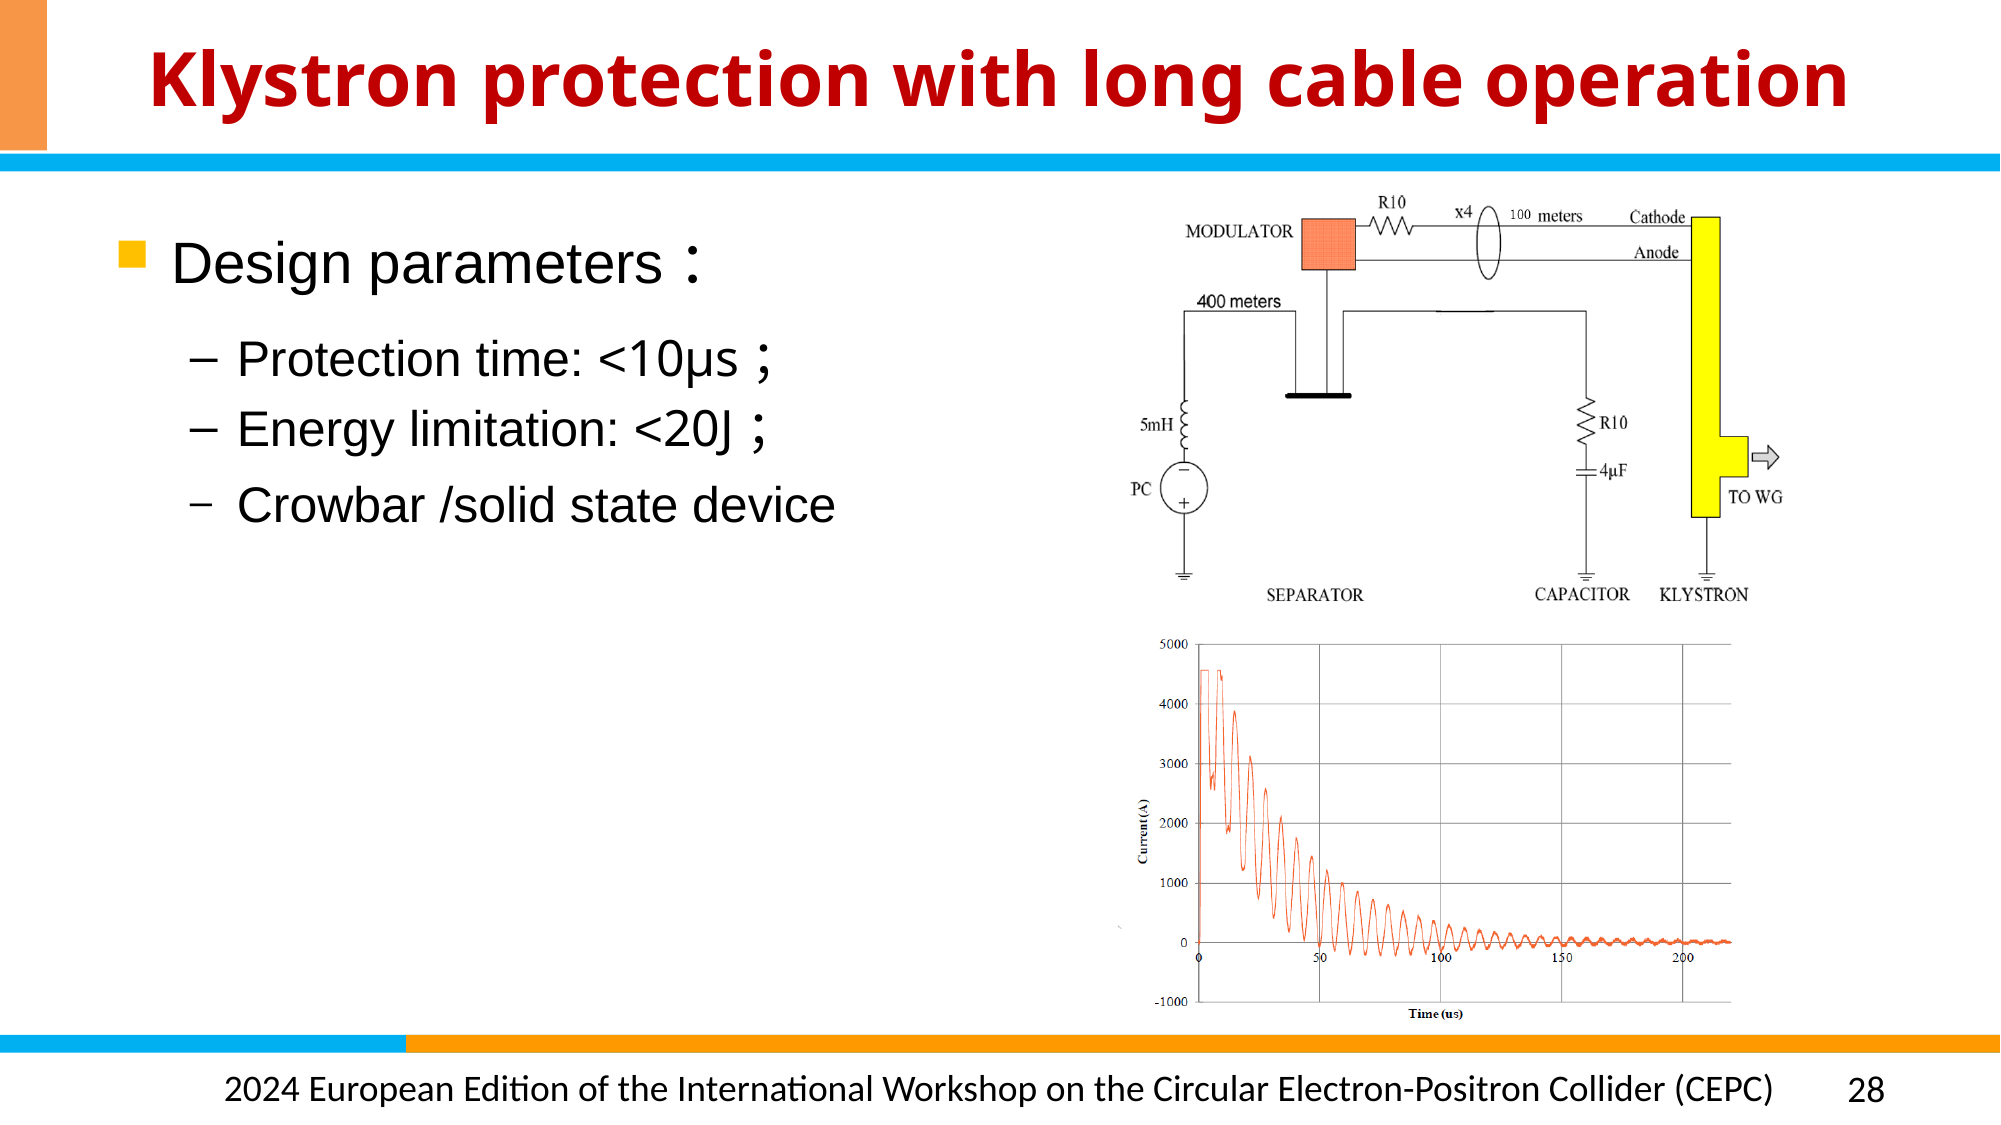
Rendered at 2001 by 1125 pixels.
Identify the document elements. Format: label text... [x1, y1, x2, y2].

title Klystron protection with long cable operation [99, 4, 1900, 149]
picture [1118, 621, 1749, 1024]
list Design parameters： Protection time: <10μs； Energy limitation: <20J； Crowbar /solid state device [99, 210, 1115, 1024]
picture [1106, 172, 1798, 613]
slide_number 28 [1433, 1057, 1900, 1118]
